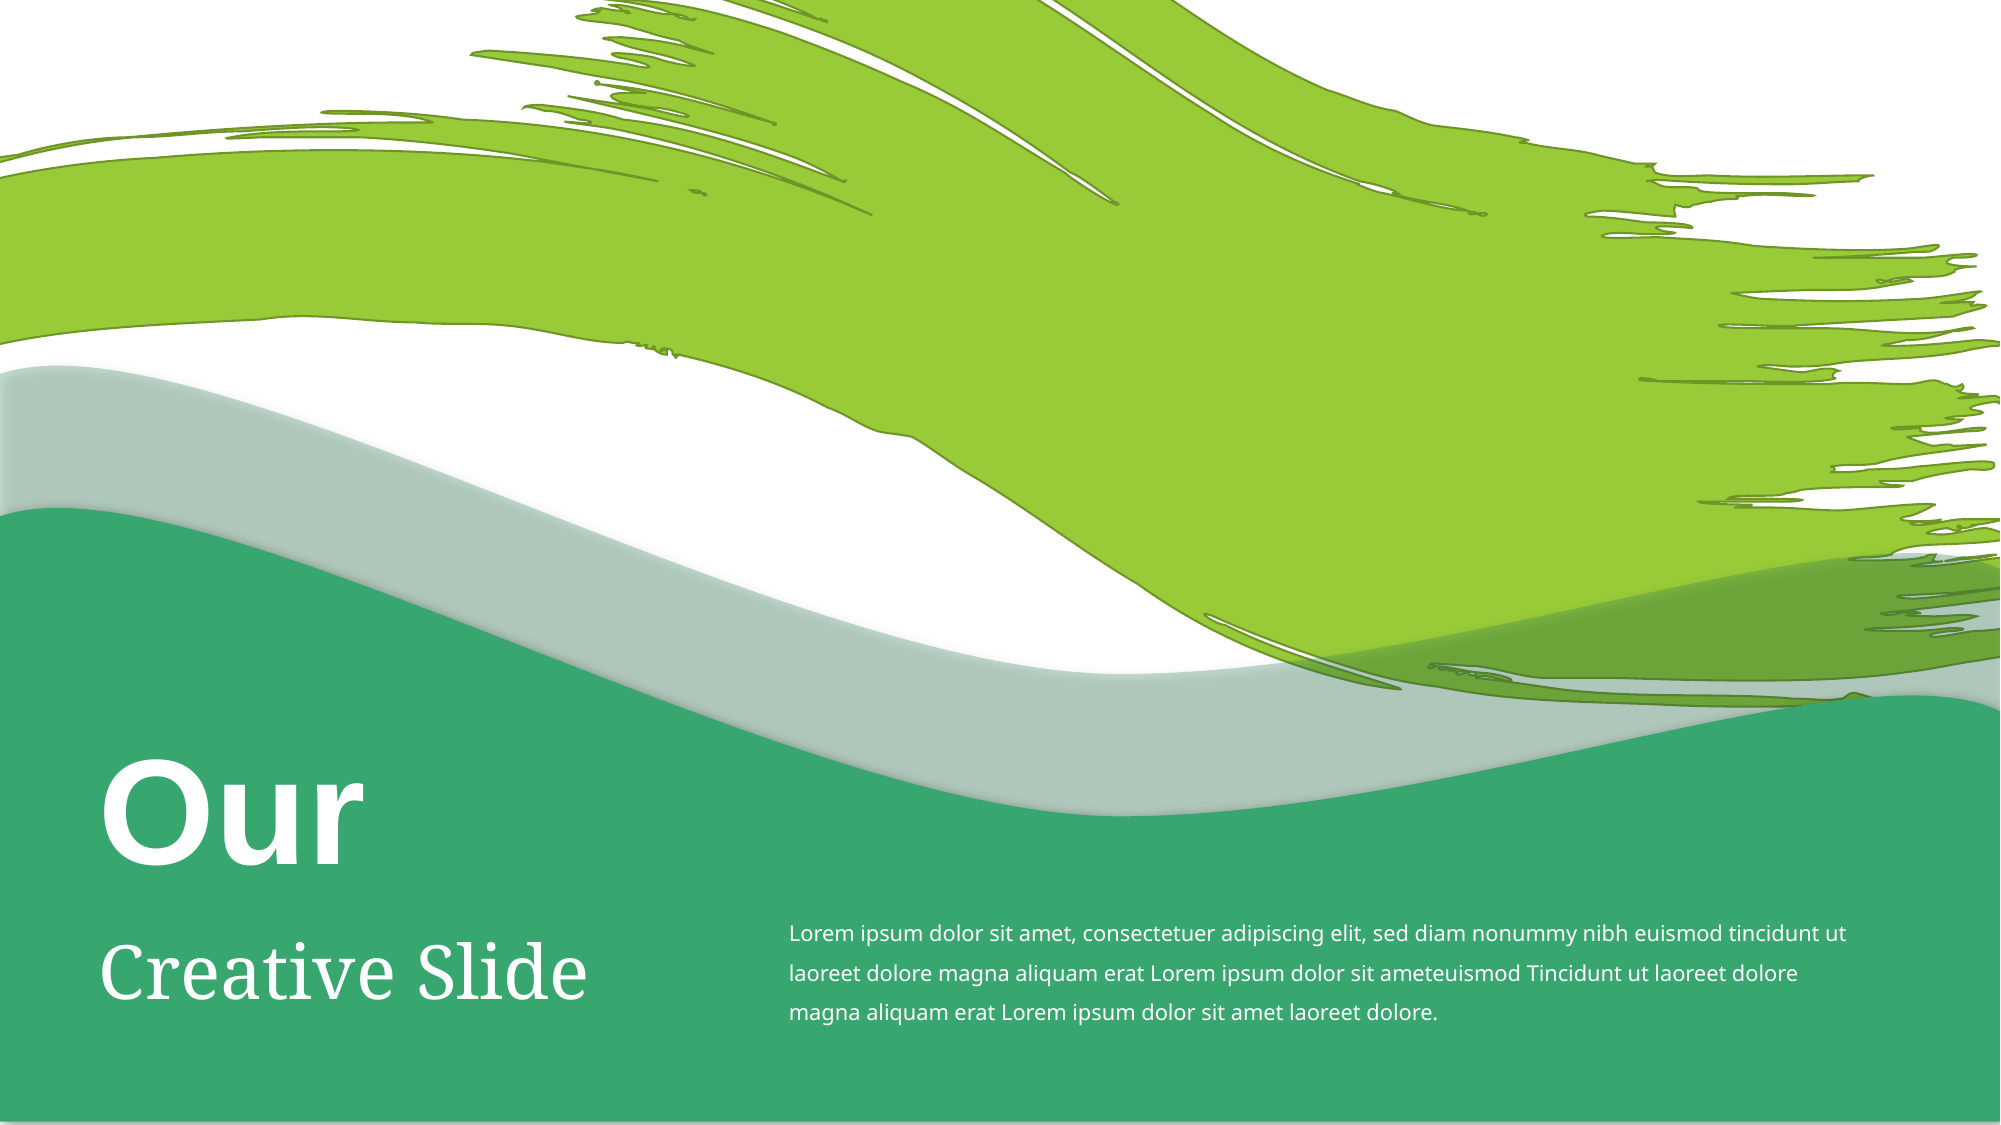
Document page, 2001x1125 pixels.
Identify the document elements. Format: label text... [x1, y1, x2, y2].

text_box [0, 0, 2000, 659]
text_box [0, 365, 2000, 811]
text_box Our [83, 706, 500, 916]
text_box Creative Slide [83, 916, 691, 1023]
text_box [0, 507, 2000, 1122]
text_box Lorem ipsum dolor sit amet, consectetuer adipiscing elit, sed diam nonummy nibh euismod tincidunt ut laoreet dolore magna aliquam erat Lorem ipsum dolor sit ameteuismod Tincidunt ut laoreet dolore magna aliquam erat Lorem ipsum dolor sit amet laoreet dolore. [774, 899, 1874, 1029]
